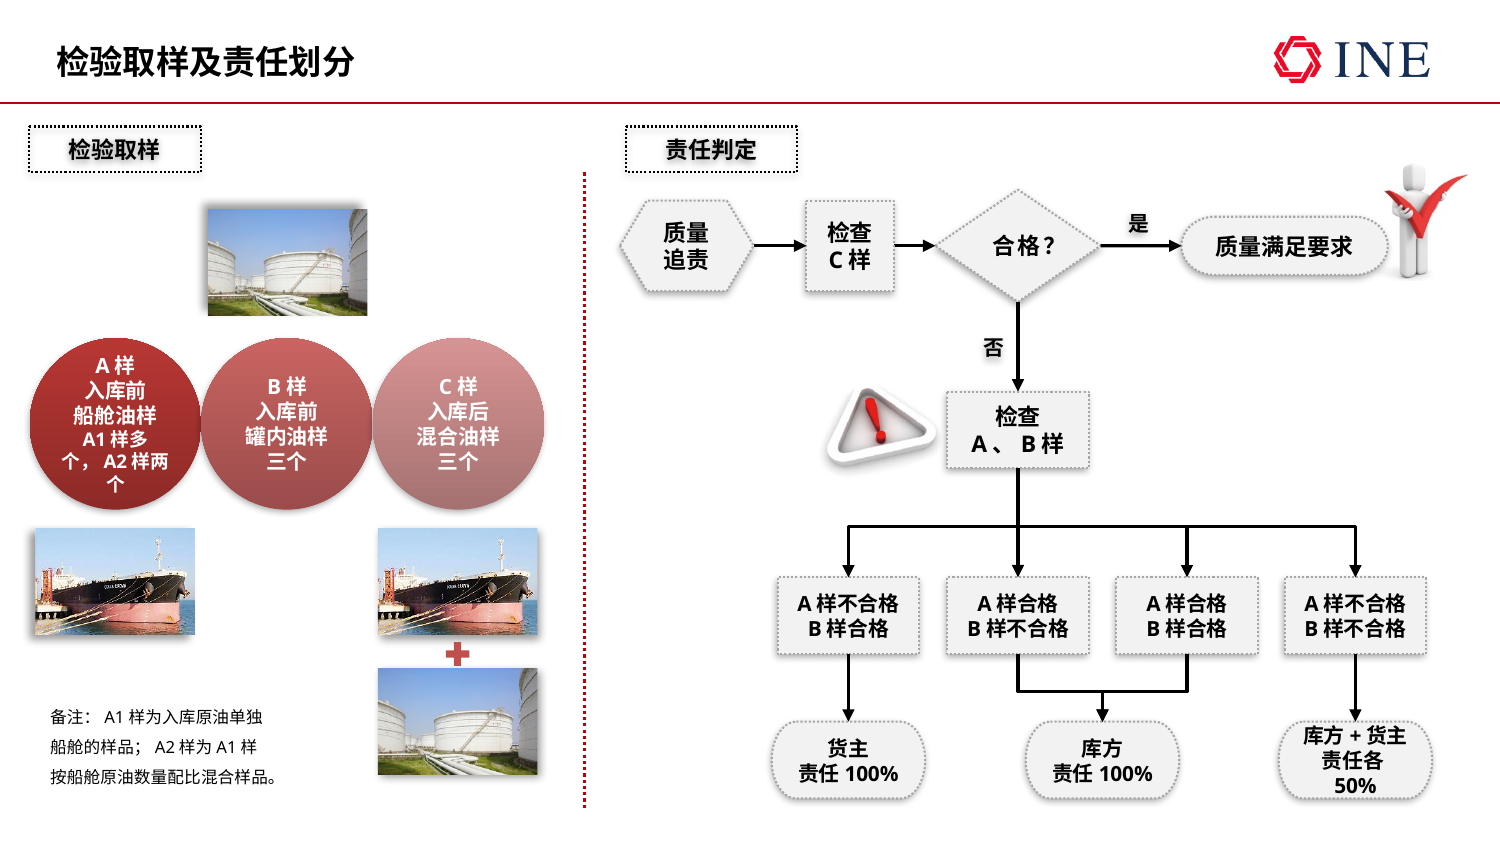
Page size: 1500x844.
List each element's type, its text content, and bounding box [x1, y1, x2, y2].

text_box 责任判定 [625, 126, 798, 148]
text_box 检验取样 [29, 126, 201, 173]
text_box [619, 149, 1471, 799]
title 检验取样及责任划分 [41, 20, 1447, 103]
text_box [29, 208, 545, 776]
